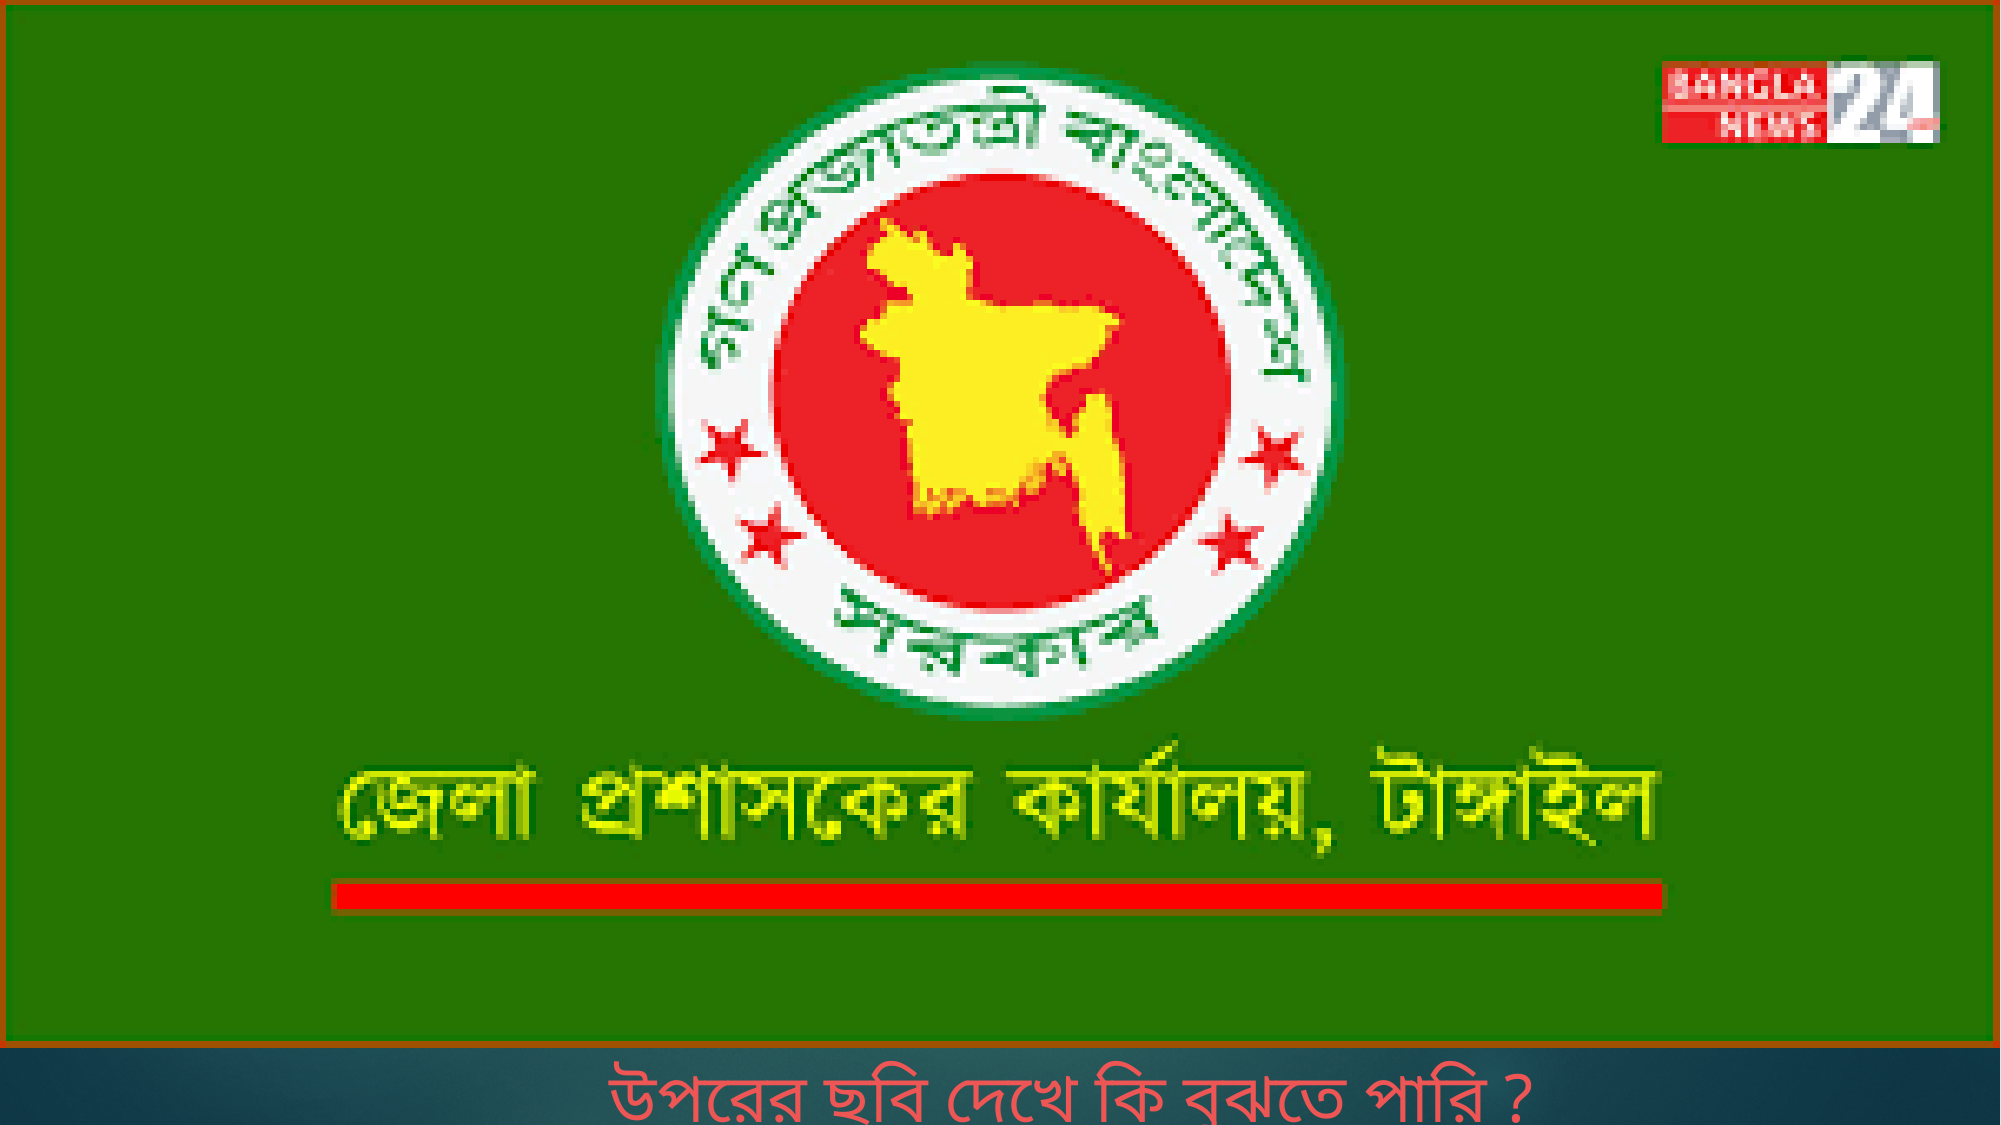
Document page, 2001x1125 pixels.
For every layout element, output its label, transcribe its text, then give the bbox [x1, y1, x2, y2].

text_box উপরের ছবি দেখে কি বুঝতে পারি ? [201, 1058, 1943, 1125]
picture [0, 0, 2000, 1125]
